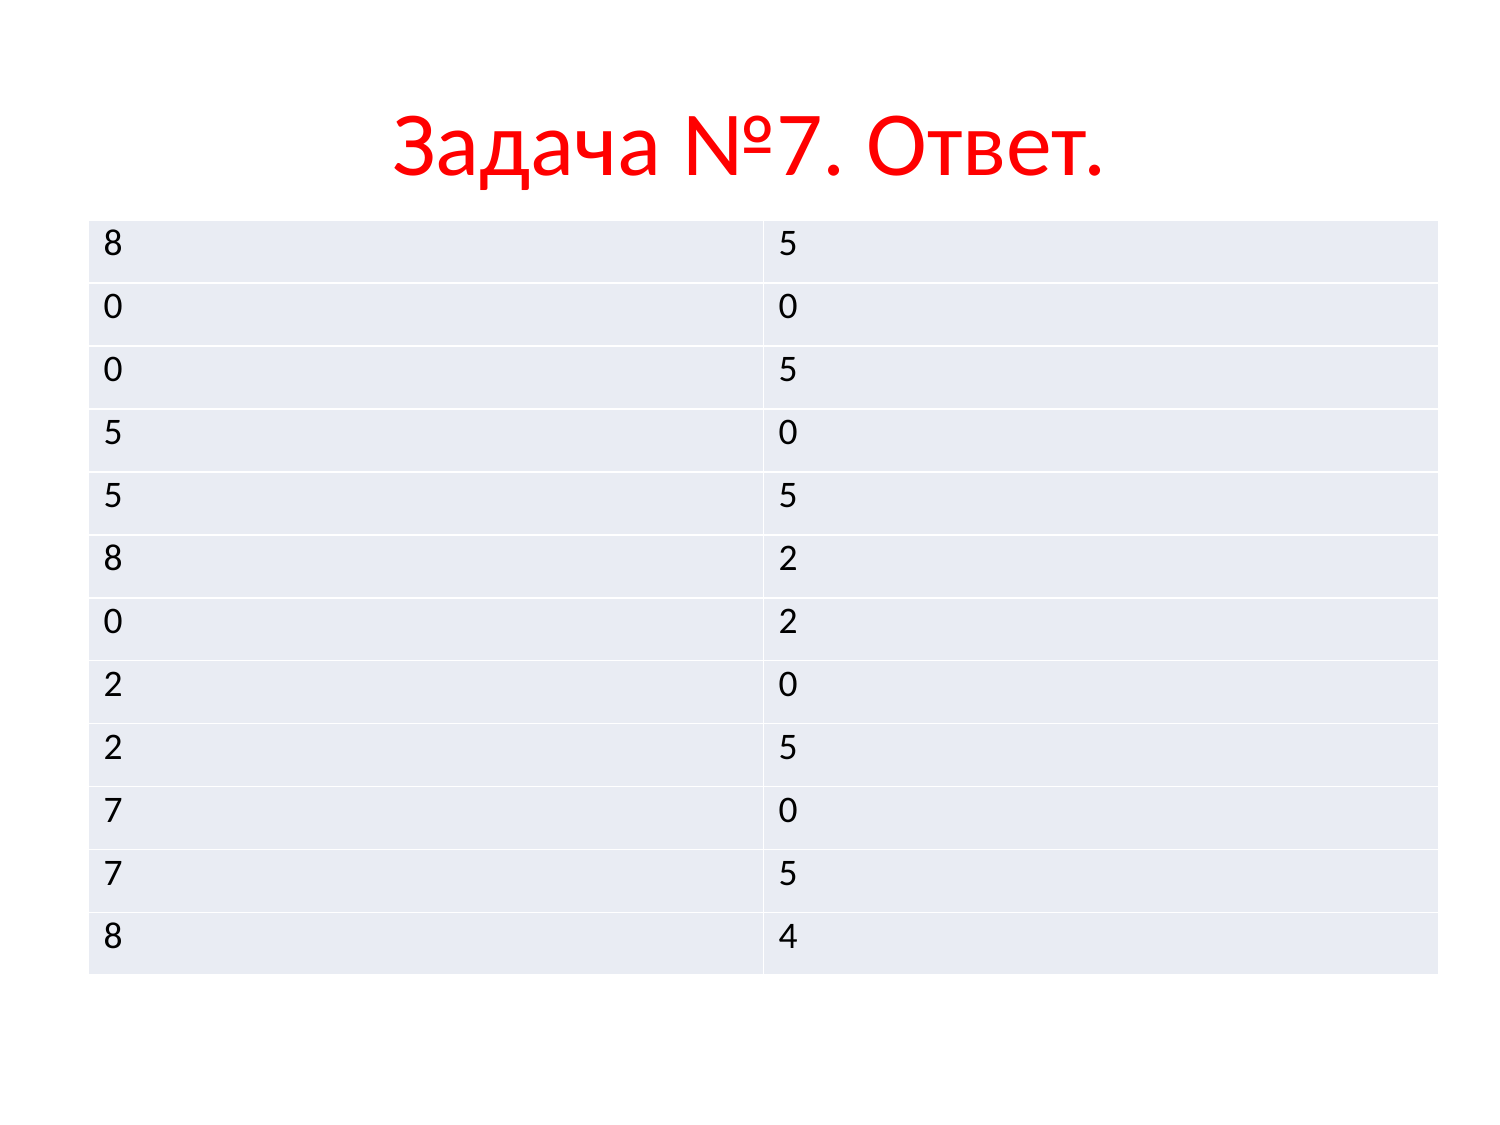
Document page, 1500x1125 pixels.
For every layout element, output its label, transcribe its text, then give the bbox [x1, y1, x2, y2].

table_cell 5 [89, 410, 763, 471]
table_cell 0 [764, 410, 1438, 471]
table_cell 2 [89, 724, 763, 786]
table_cell 5 [764, 724, 1438, 786]
table_cell 0 [764, 284, 1438, 345]
table_cell 4 [764, 913, 1438, 974]
table_cell 0 [89, 284, 763, 345]
table_cell 2 [764, 599, 1438, 660]
table_cell 0 [89, 599, 763, 660]
table_cell 5 [764, 473, 1438, 534]
table_cell 8 [89, 536, 763, 597]
table_header 5 [764, 221, 1438, 282]
table_cell 2 [764, 536, 1438, 597]
table_cell 5 [764, 850, 1438, 912]
title Задача №7. Ответ. [75, 45, 1425, 233]
table_cell 0 [764, 661, 1438, 723]
table_cell 8 [89, 913, 763, 974]
table_cell 0 [89, 347, 763, 408]
table_cell 5 [89, 473, 763, 534]
table_cell 2 [89, 661, 763, 723]
table_cell 0 [764, 787, 1438, 849]
table_header 8 [89, 221, 763, 282]
table_cell 5 [764, 347, 1438, 408]
table_cell 7 [89, 850, 763, 912]
table_cell 7 [89, 787, 763, 849]
